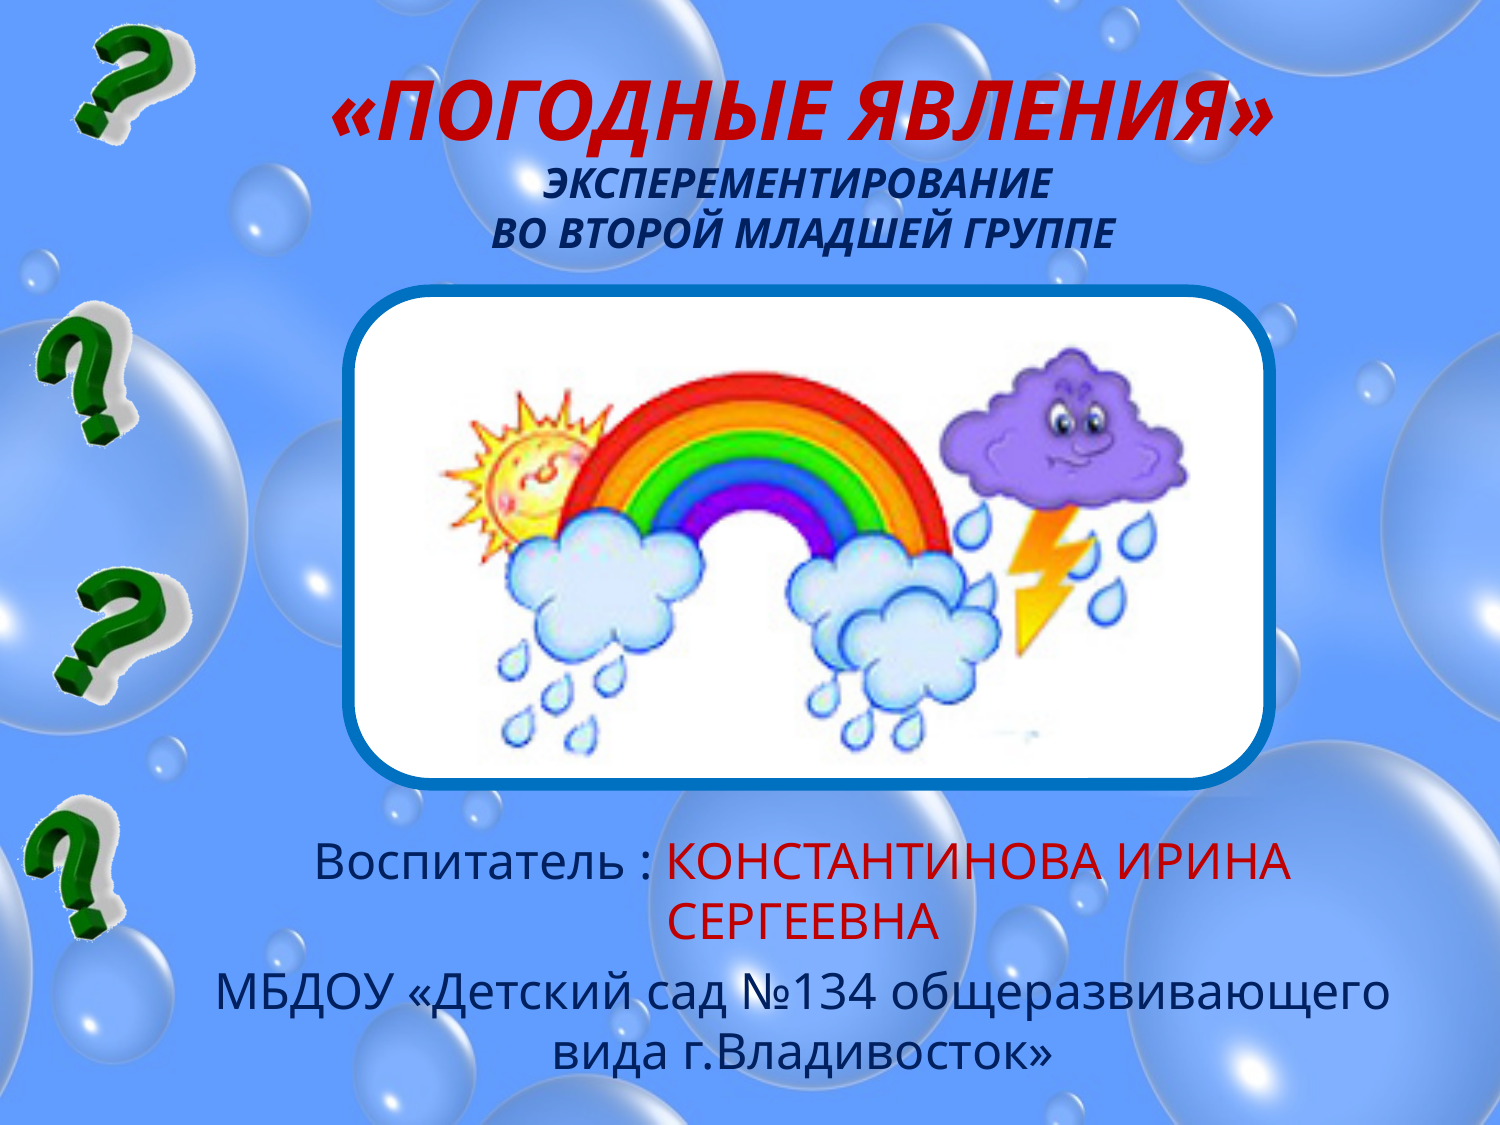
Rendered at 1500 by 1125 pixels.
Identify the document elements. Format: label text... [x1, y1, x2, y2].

picture [348, 290, 1270, 785]
picture [1, 774, 171, 955]
picture [59, 0, 213, 170]
picture [13, 280, 184, 461]
title «ПОГОДНЫЕ ЯВЛЕНИЯ» ЭКСПЕРЕМЕНТИРОВАНИЕ ВО ВТОРОЙ МЛАДШЕЙ ГРУППЕ [159, 0, 1447, 315]
subtitle Воспитатель : КОНСТАНТИНОВА ИРИНА СЕРГЕЕВНА МБДОУ «Детский сад №134 общеразвивающего вида г.Владивосток» [194, 822, 1412, 1071]
picture [36, 539, 212, 733]
